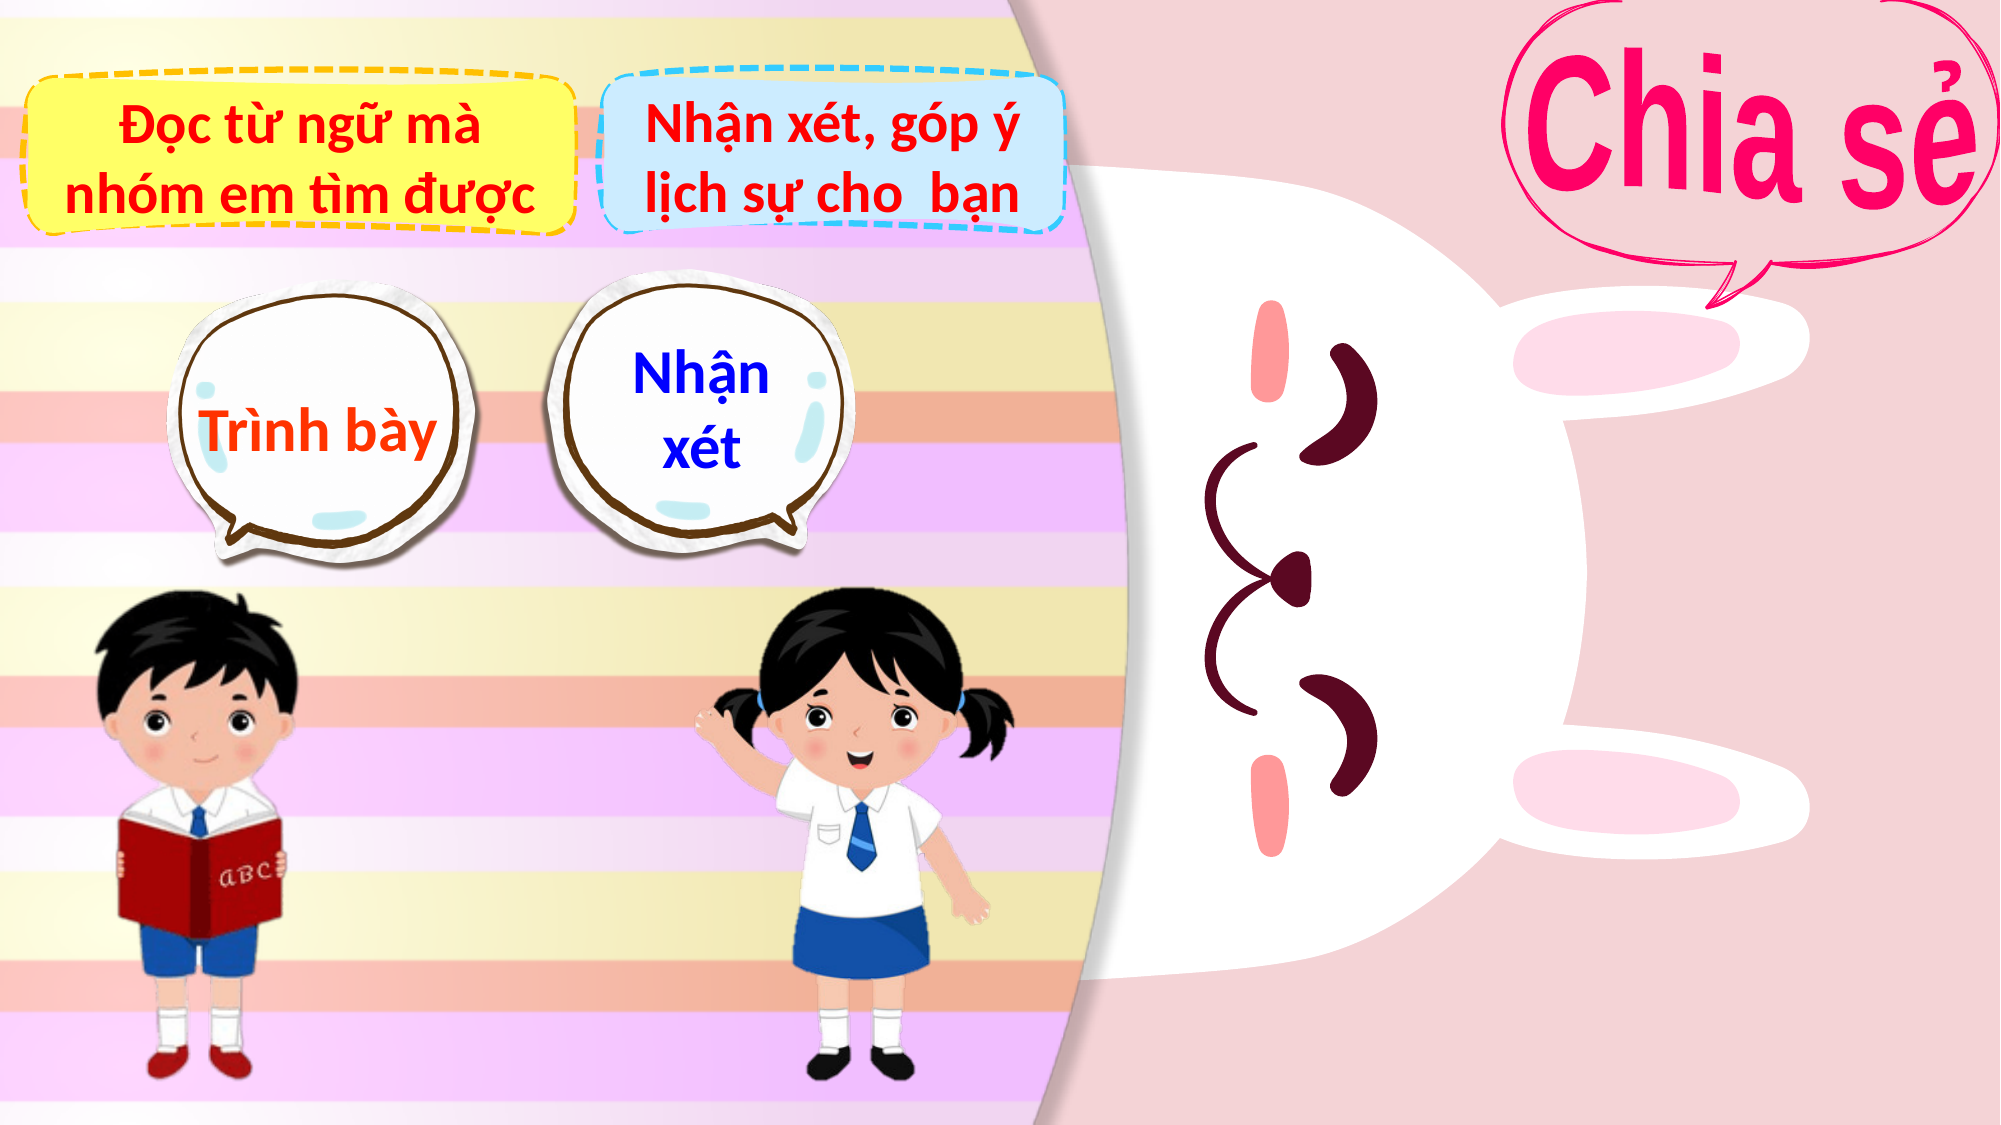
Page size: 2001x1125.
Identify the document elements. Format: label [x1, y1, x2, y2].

text_box [166, 279, 484, 573]
text_box [1499, 0, 2000, 309]
text_box [538, 269, 856, 563]
picture [0, 0, 1658, 1125]
